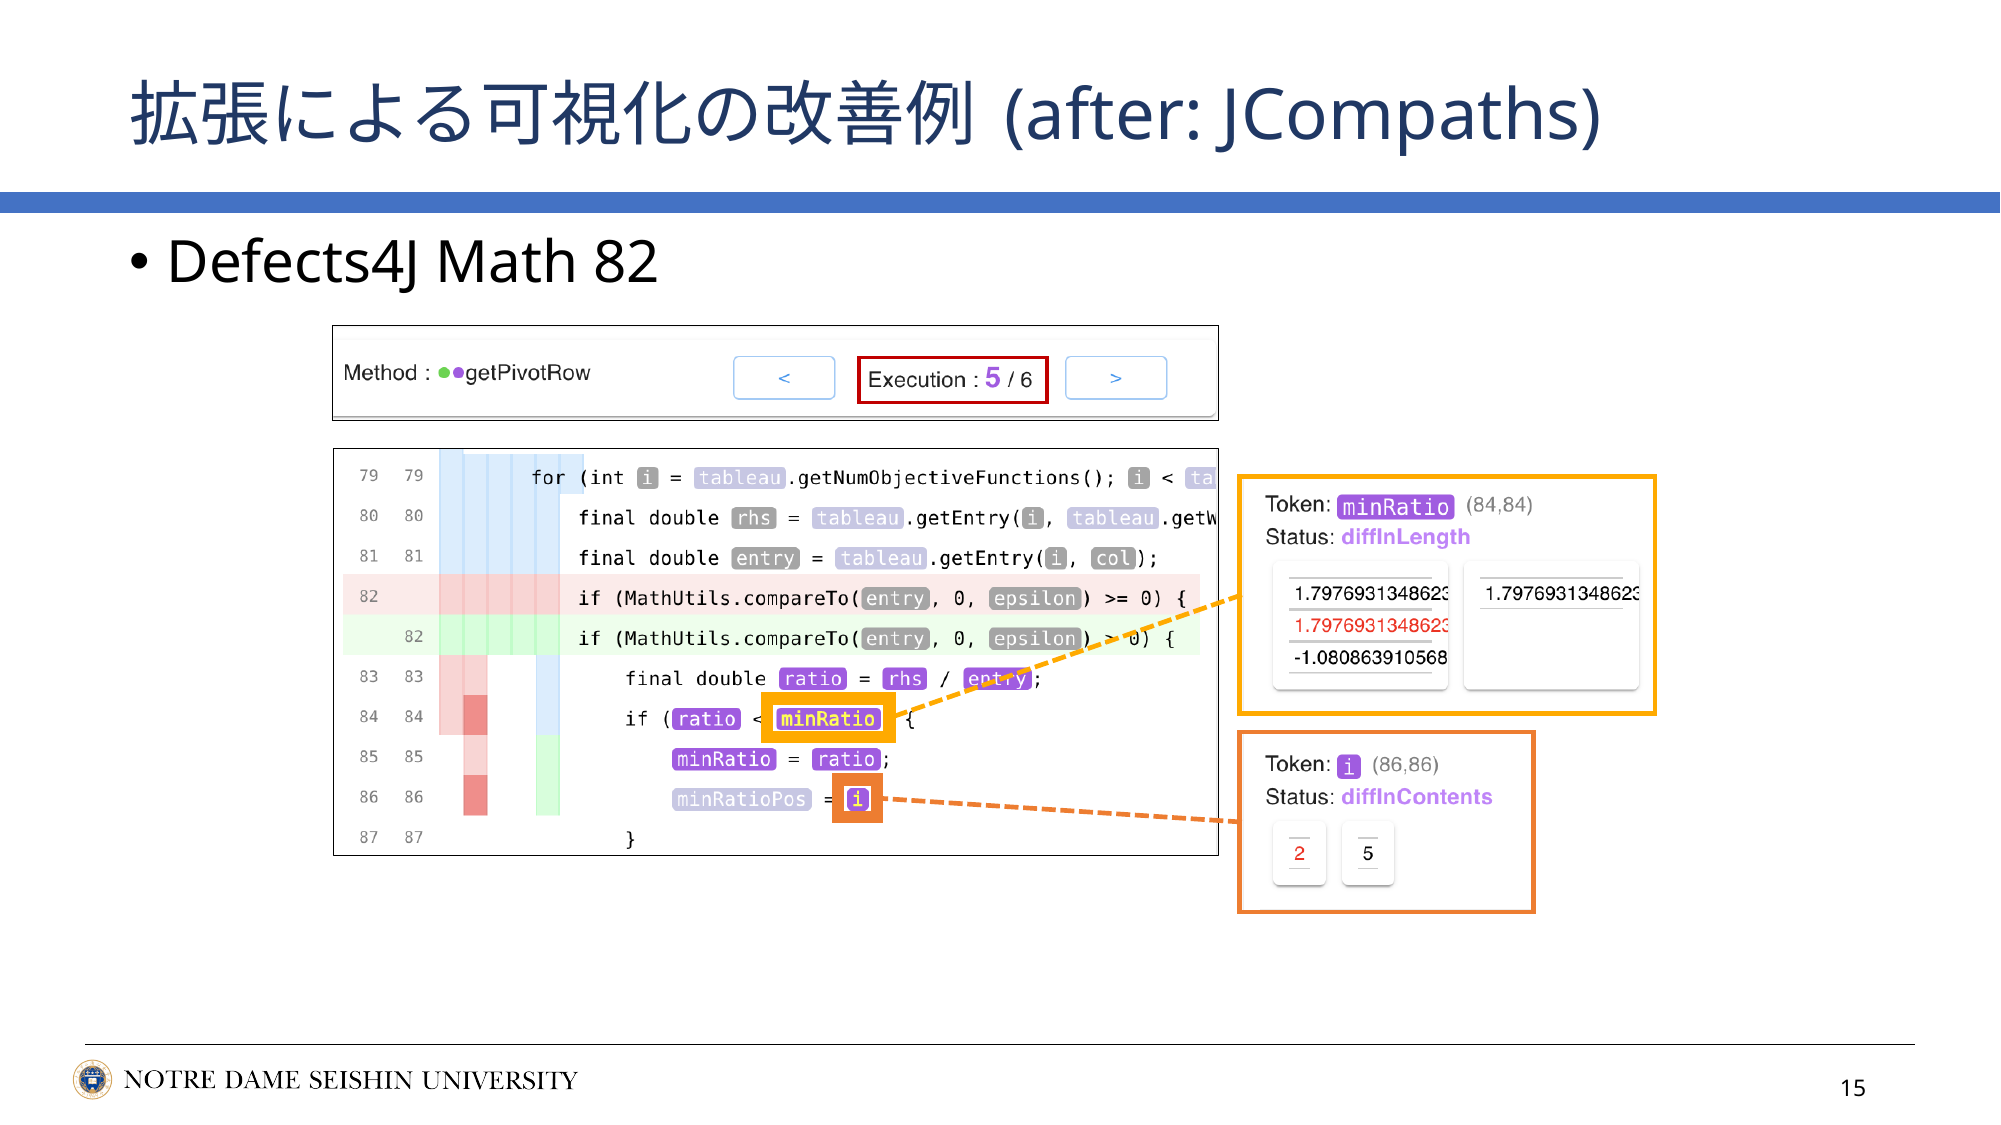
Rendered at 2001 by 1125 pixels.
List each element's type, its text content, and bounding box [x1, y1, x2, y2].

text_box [876, 797, 1243, 823]
list Defects4J Math 82 [114, 224, 1886, 1009]
picture [1241, 478, 1654, 712]
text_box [888, 594, 1243, 719]
picture [332, 325, 1219, 421]
title 拡張による可視化の改善例 (after: JCompaths) [114, 49, 1886, 184]
picture [63, 1051, 586, 1108]
picture [1241, 733, 1532, 911]
picture [333, 448, 1219, 856]
